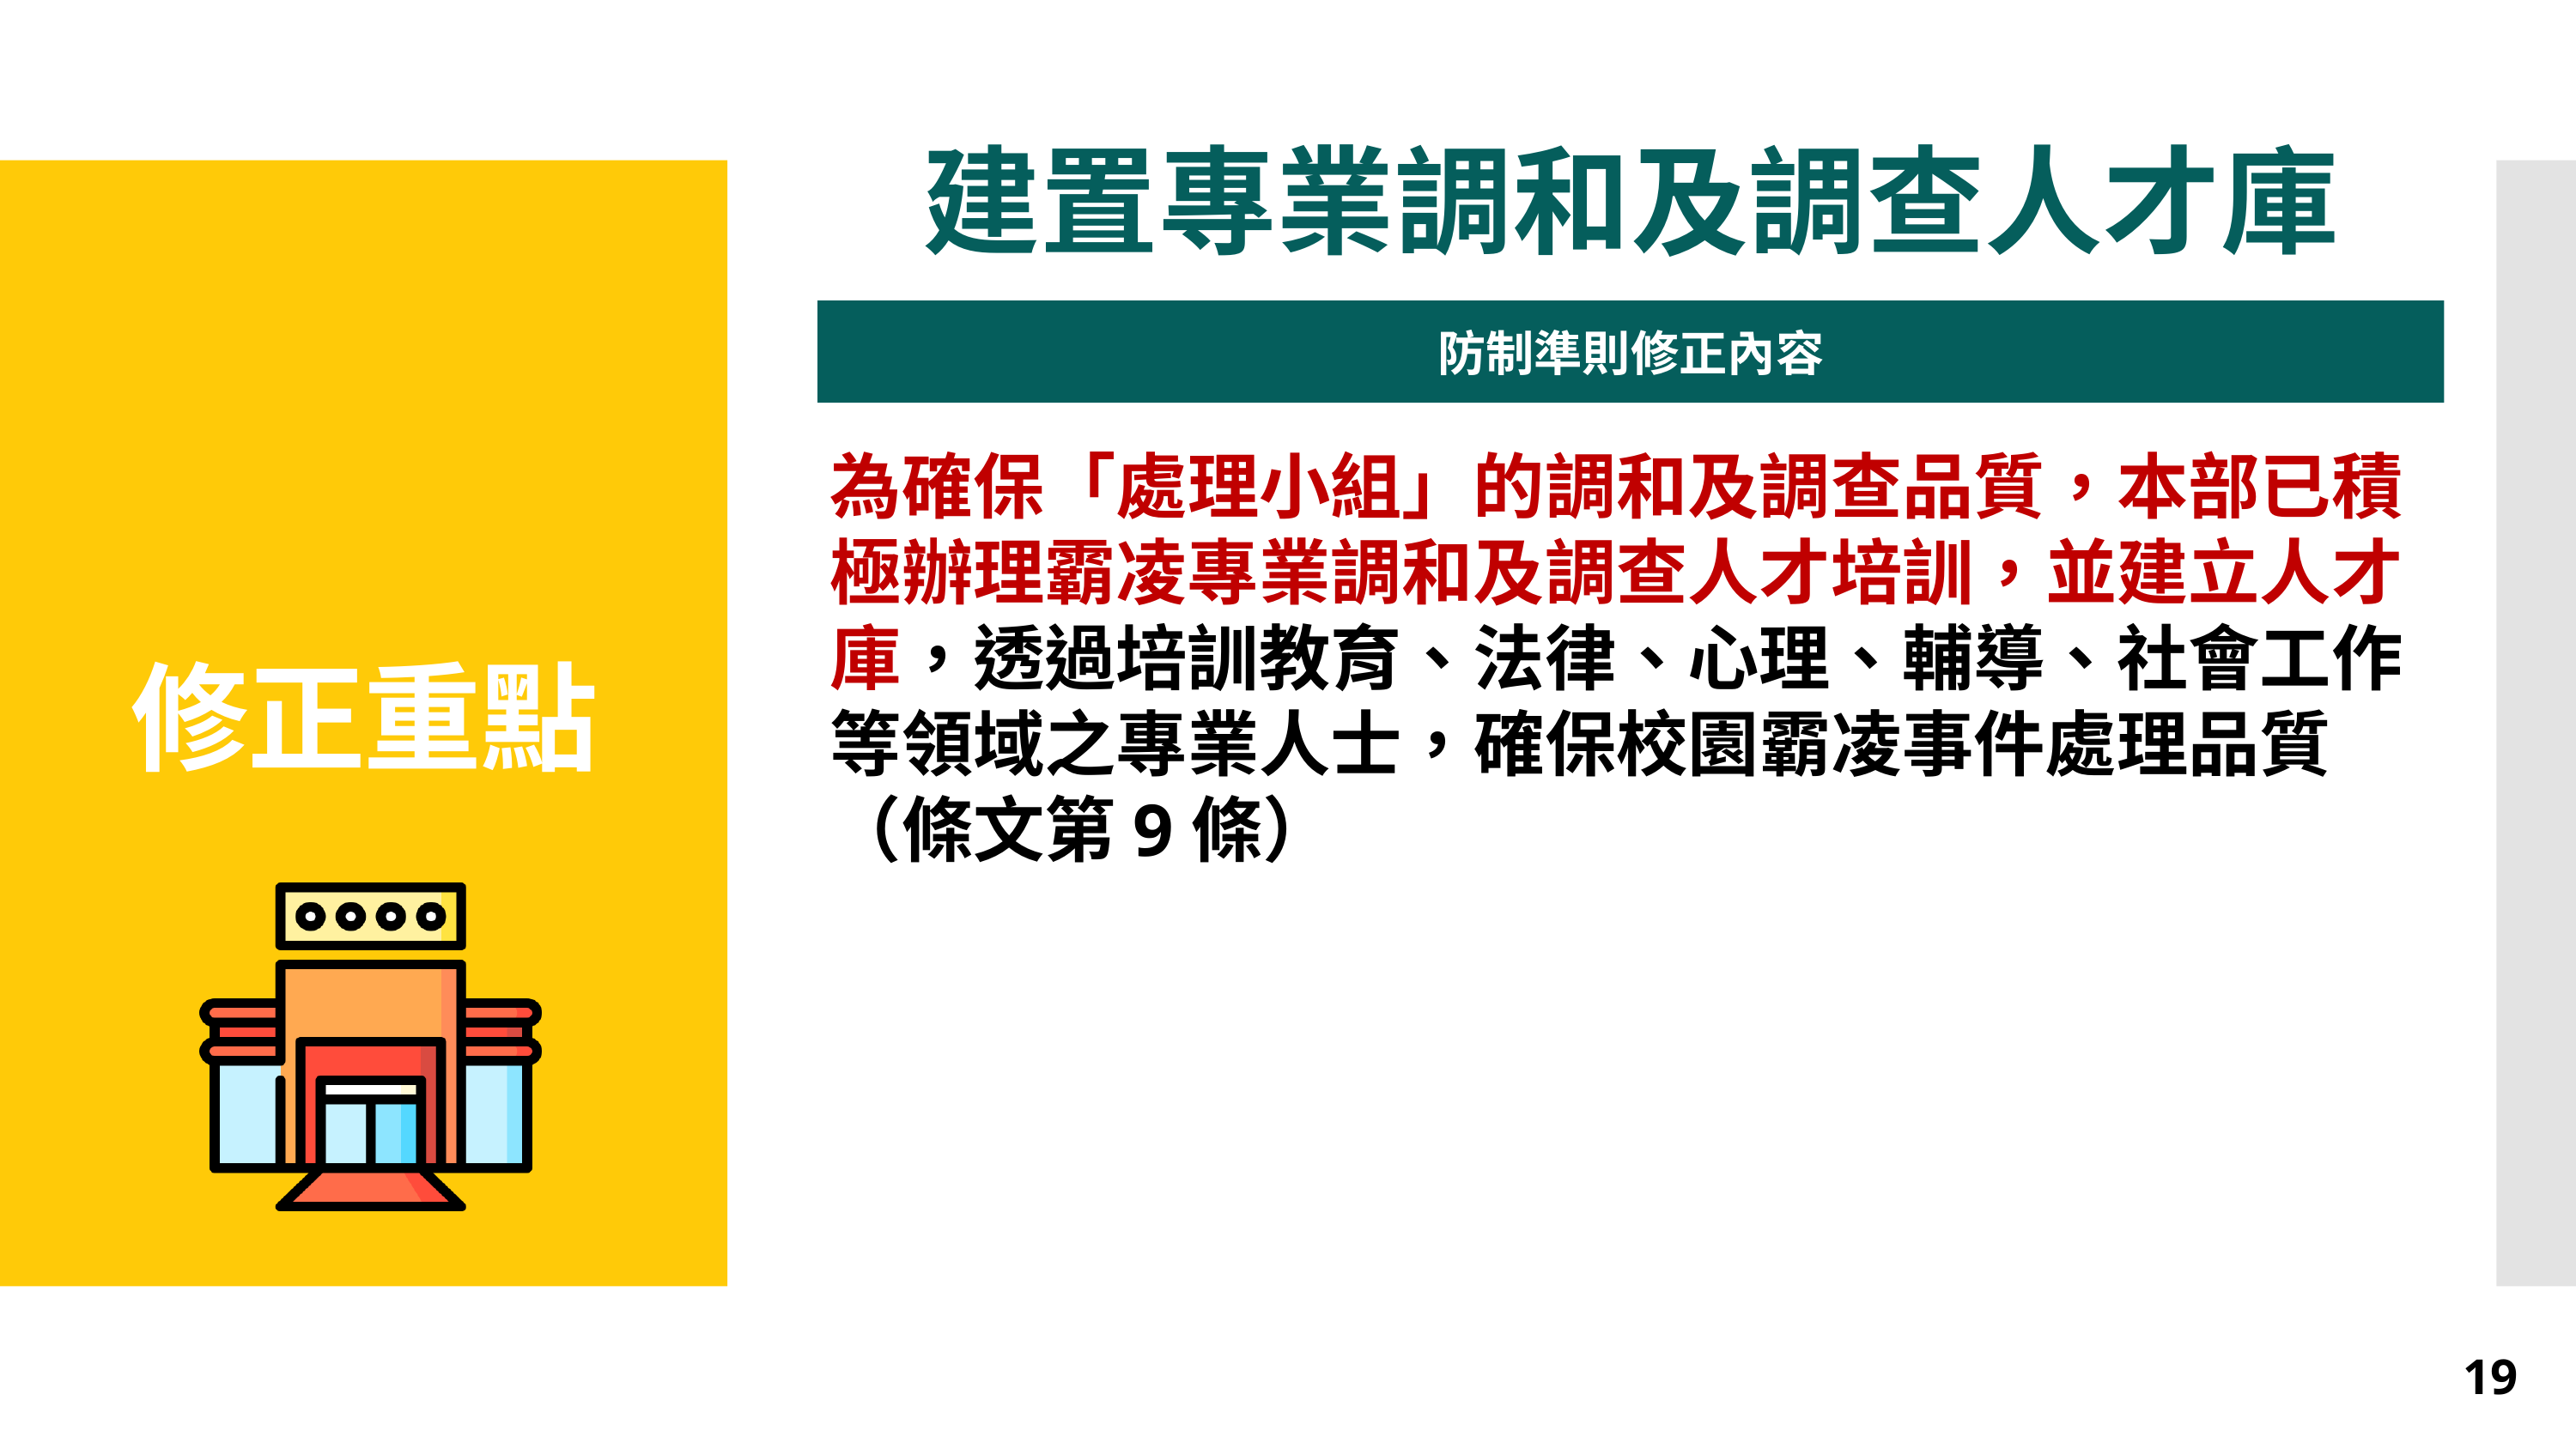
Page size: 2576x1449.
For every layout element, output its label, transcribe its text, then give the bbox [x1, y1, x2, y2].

text_box 為確保「處理小組」的調和及調查品質，本部已積極辦理霸凌專業調和及調查人才培訓，並建立人才庫，透過培訓教育、法律、心理、輔導、社會工作等領域之專業人士，確保校園霸凌事件處理品質（條文第9條） [817, 434, 2445, 967]
text_box 19 [2208, 1340, 2531, 1418]
text_box 建置專業調和及調查人才庫 [817, 120, 2445, 275]
title 修正重點 [53, 237, 677, 1210]
picture [199, 882, 543, 1212]
text_box 防制準則修正內容 [817, 300, 2445, 403]
